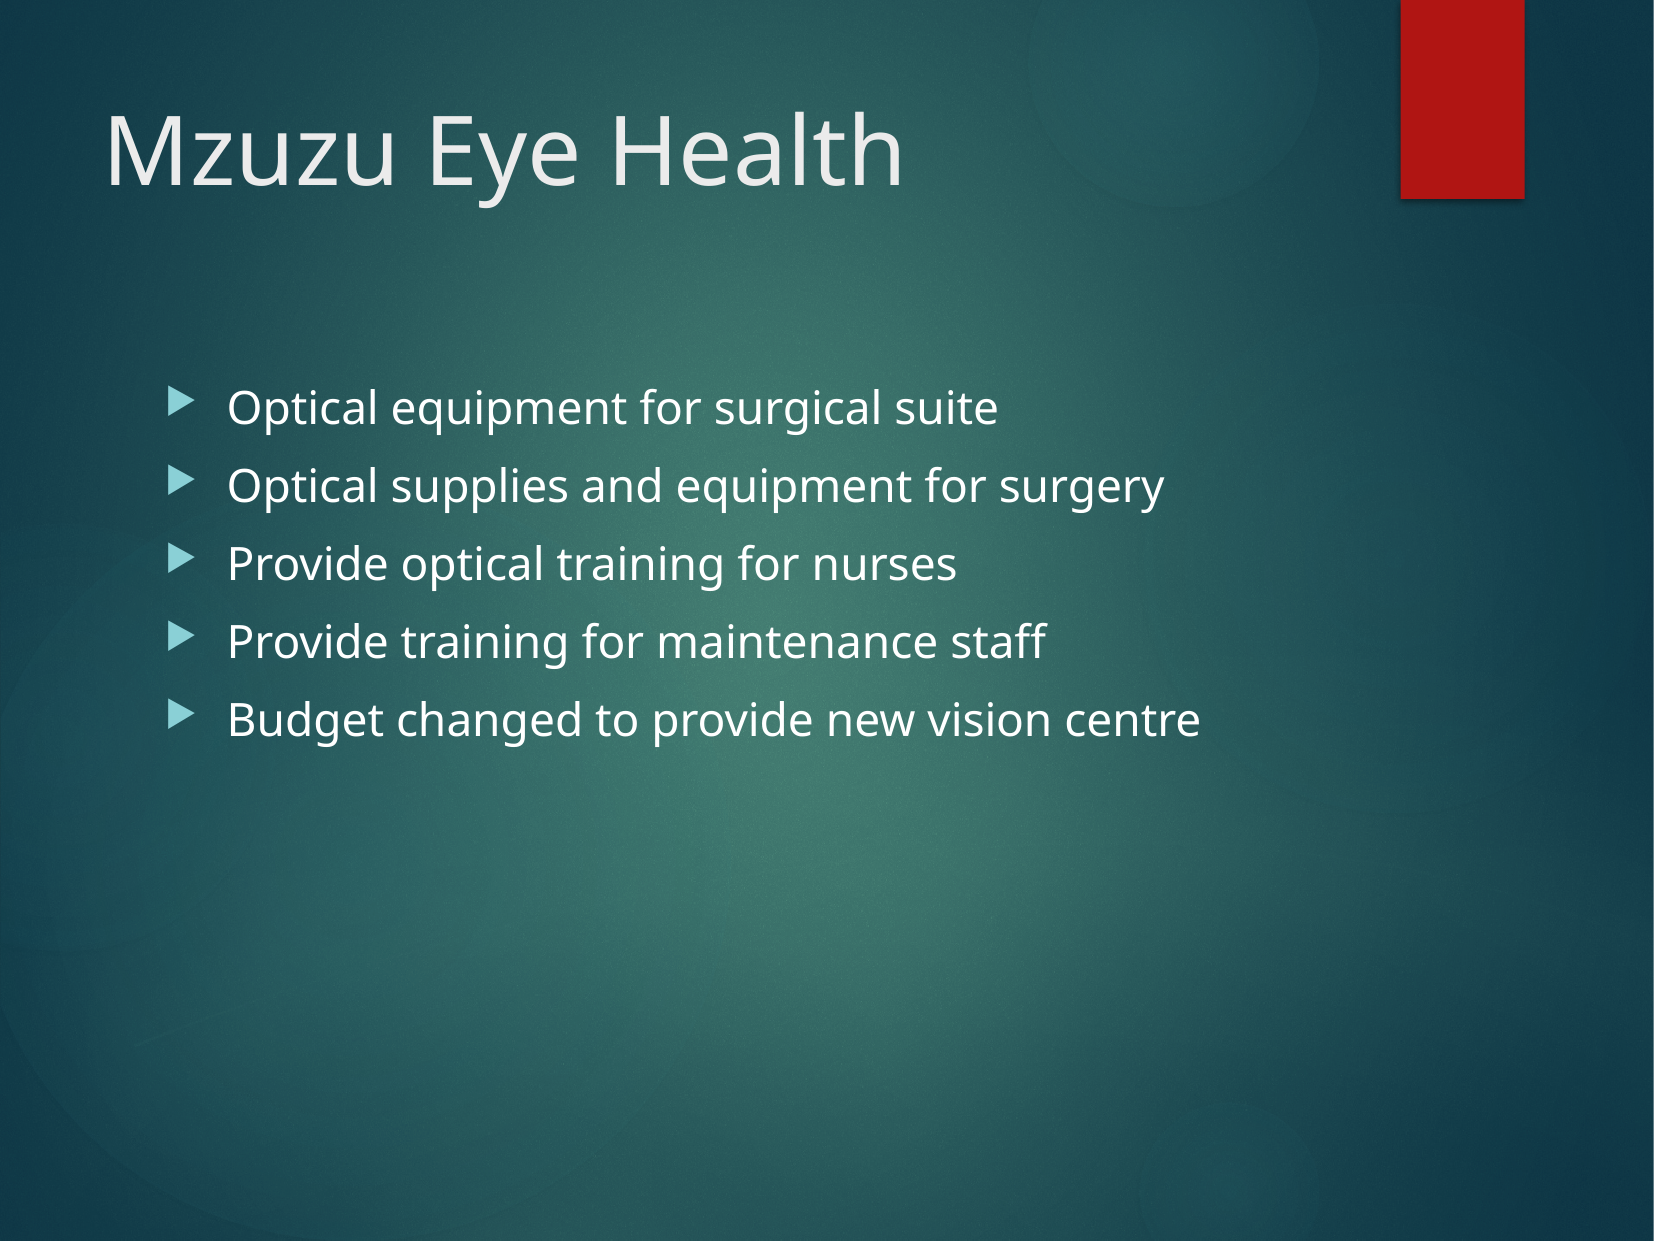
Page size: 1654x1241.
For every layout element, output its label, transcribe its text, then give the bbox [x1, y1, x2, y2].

list Optical equipment for surgical suite Optical supplies and equipment for surgery Provide optical training for nurses Provide training for maintenance staff Budget changed to provide new vision centre [149, 371, 1364, 1130]
title Mzuzu Eye Health [87, 81, 1364, 336]
